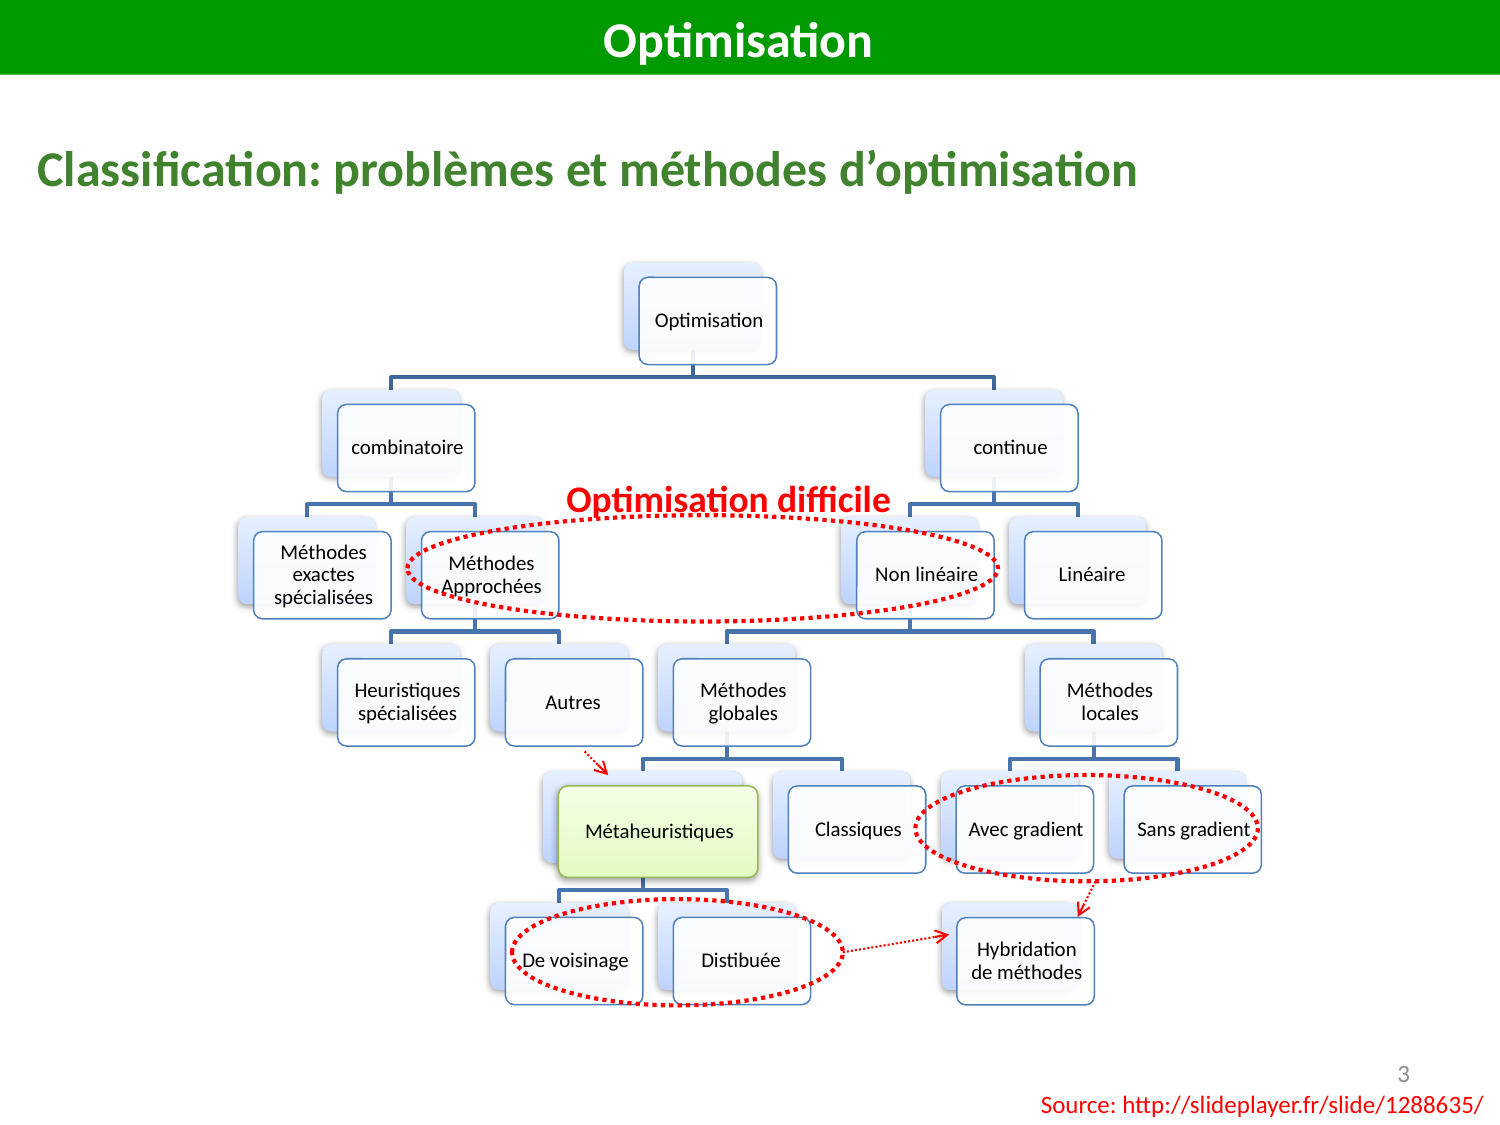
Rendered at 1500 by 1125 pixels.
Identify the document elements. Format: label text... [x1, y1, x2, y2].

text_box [1077, 881, 1096, 918]
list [74, 262, 1426, 1006]
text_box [584, 751, 609, 776]
text_box Source: http://slideplayer.fr/slide/1288635/ [1025, 1081, 1500, 1125]
slide_number 3 [1074, 1042, 1425, 1103]
text_box Classification: problèmes et méthodes d’optimisation [22, 129, 1450, 204]
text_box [842, 934, 950, 953]
text_box Optimisation [0, 0, 1500, 75]
